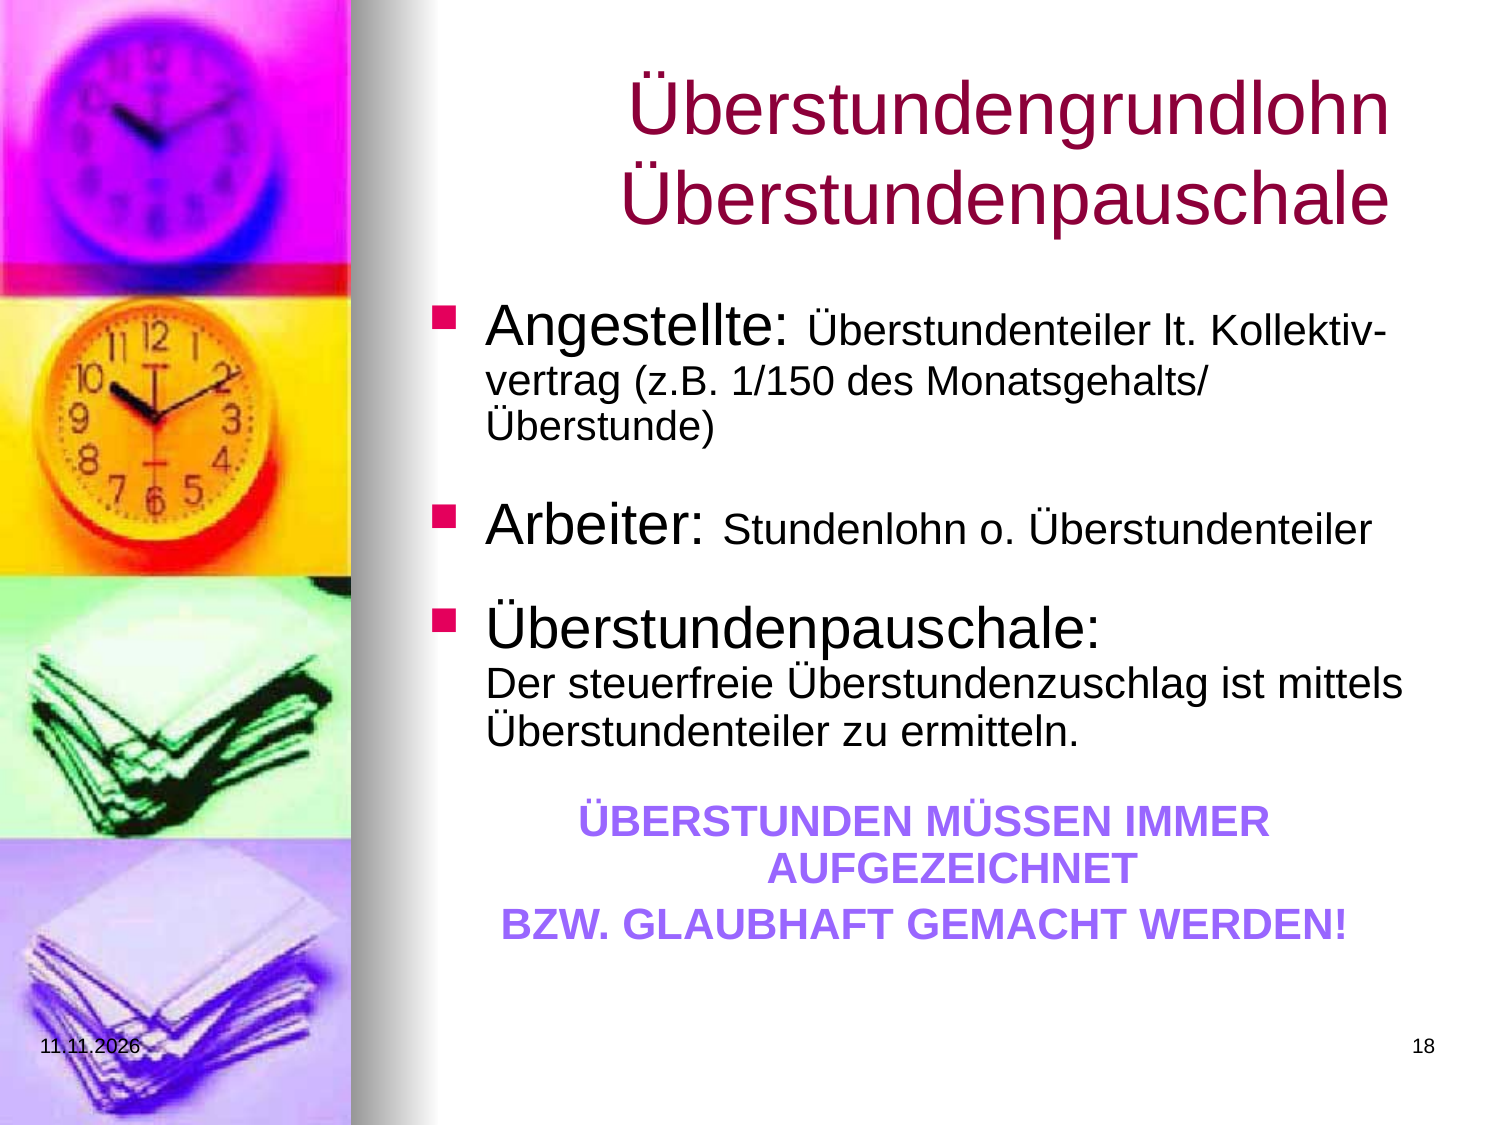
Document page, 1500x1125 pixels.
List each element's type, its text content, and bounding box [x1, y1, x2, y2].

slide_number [24, 1024, 338, 1101]
slide_number 18 [1137, 1024, 1451, 1101]
picture [0, 0, 351, 1125]
list Angestellte: Überstundenteiler lt. Kollektiv-vertrag (z.B. 1/150 des Monatsgehalts/ Überstunde) Arbeiter: Stundenlohn o. Überstundenteiler Überstundenpauschale: Der steuerfreie Überstundenzuschlag ist mittels Überstundenteiler zu ermitteln. ÜBERSTUNDEN MÜSSEN IMMER AUFGEZEICHNET BZW. GLAUBHAFT GEMACHT WERDEN! [413, 286, 1436, 983]
title Überstundengrundlohn Überstundenpauschale [93, 49, 1407, 250]
